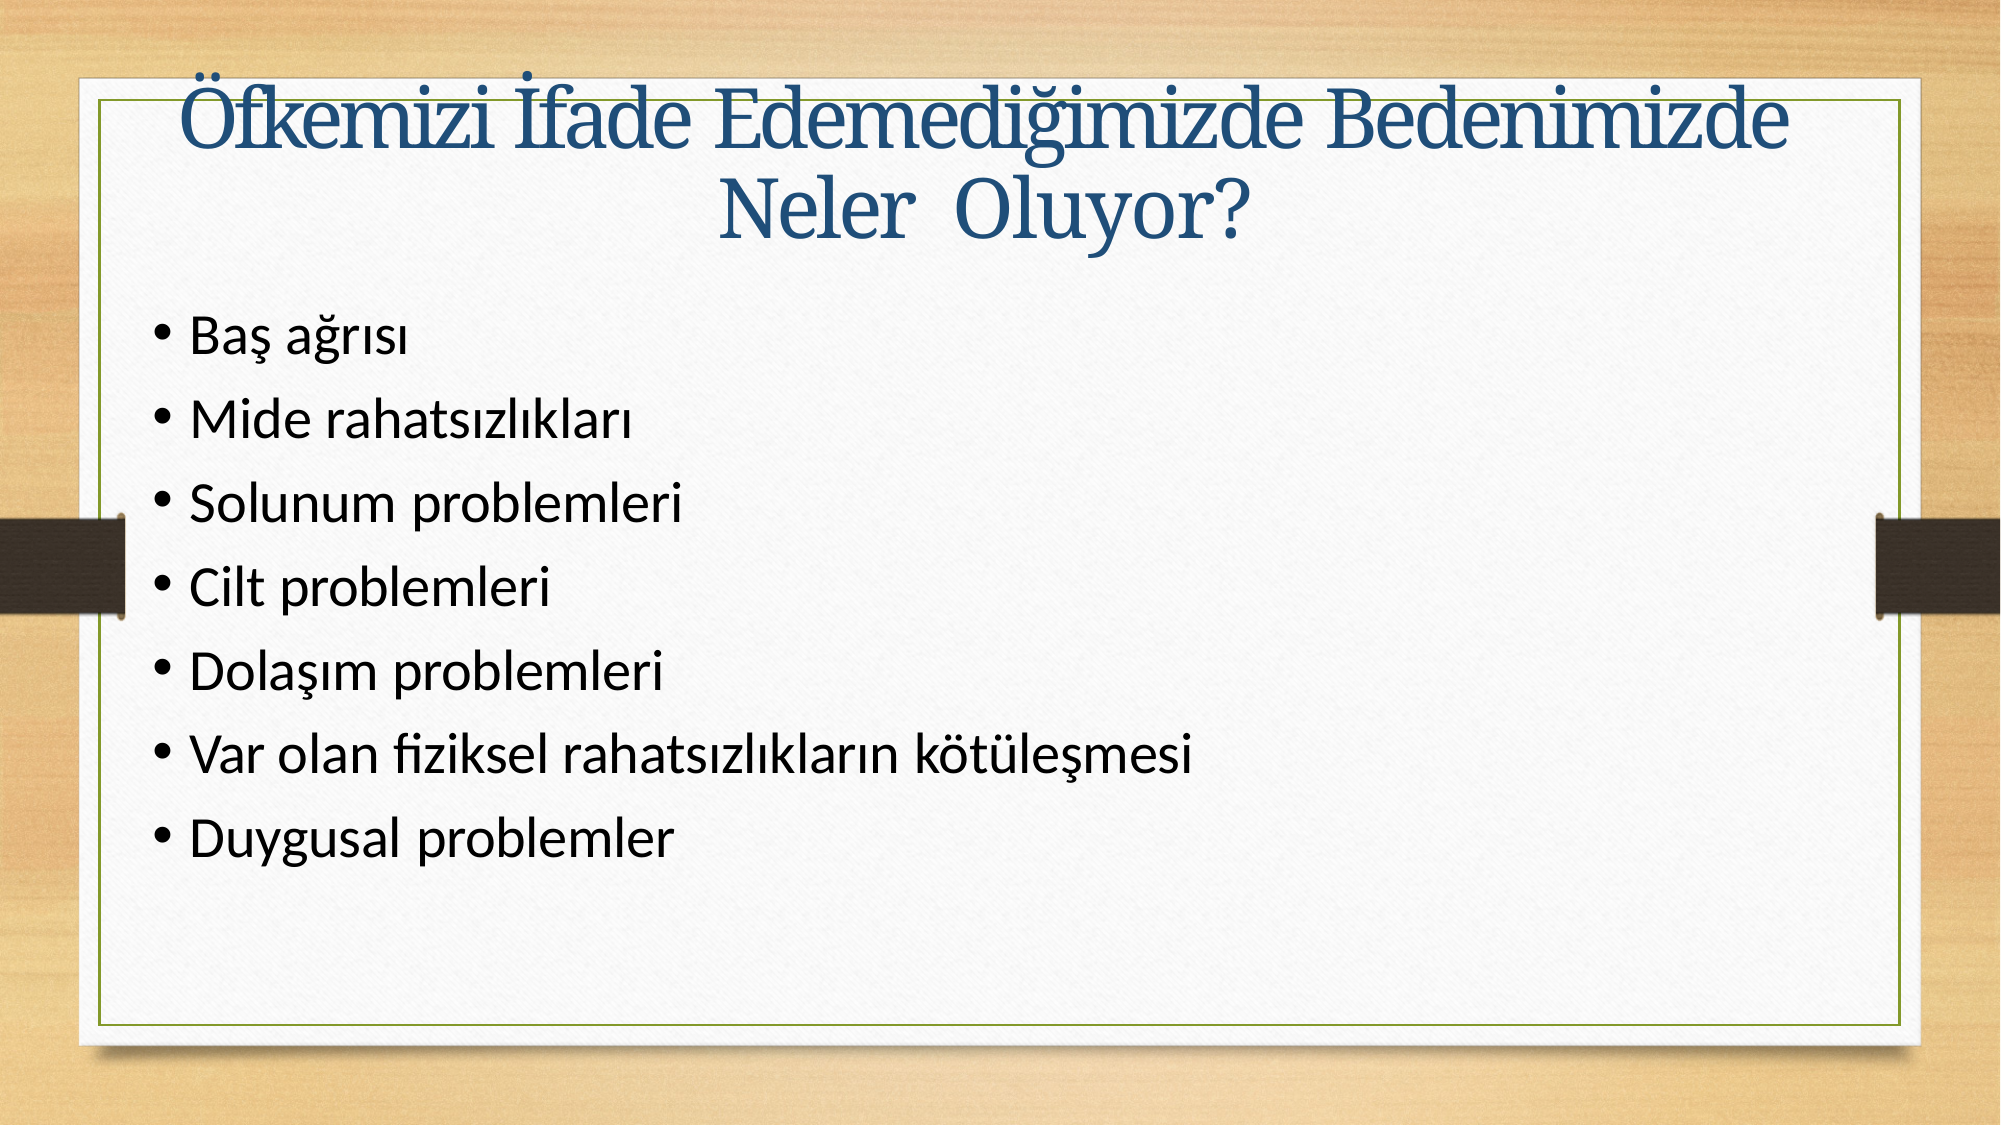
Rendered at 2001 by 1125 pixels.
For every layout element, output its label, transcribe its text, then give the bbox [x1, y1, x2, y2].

picture [0, 0, 2001, 1125]
text_box Baş ağrısı Mide rahatsızlıkları Solunum problemleri Cilt problemleri Dolaşım problemleri Var olan fiziksel rahatsızlıkların kötüleşmesi Duygusal problemler [150, 279, 1525, 870]
title Öfkemizi İfade Edemediğimizde Bedenimizde Neler Oluyor? [150, 57, 1819, 259]
